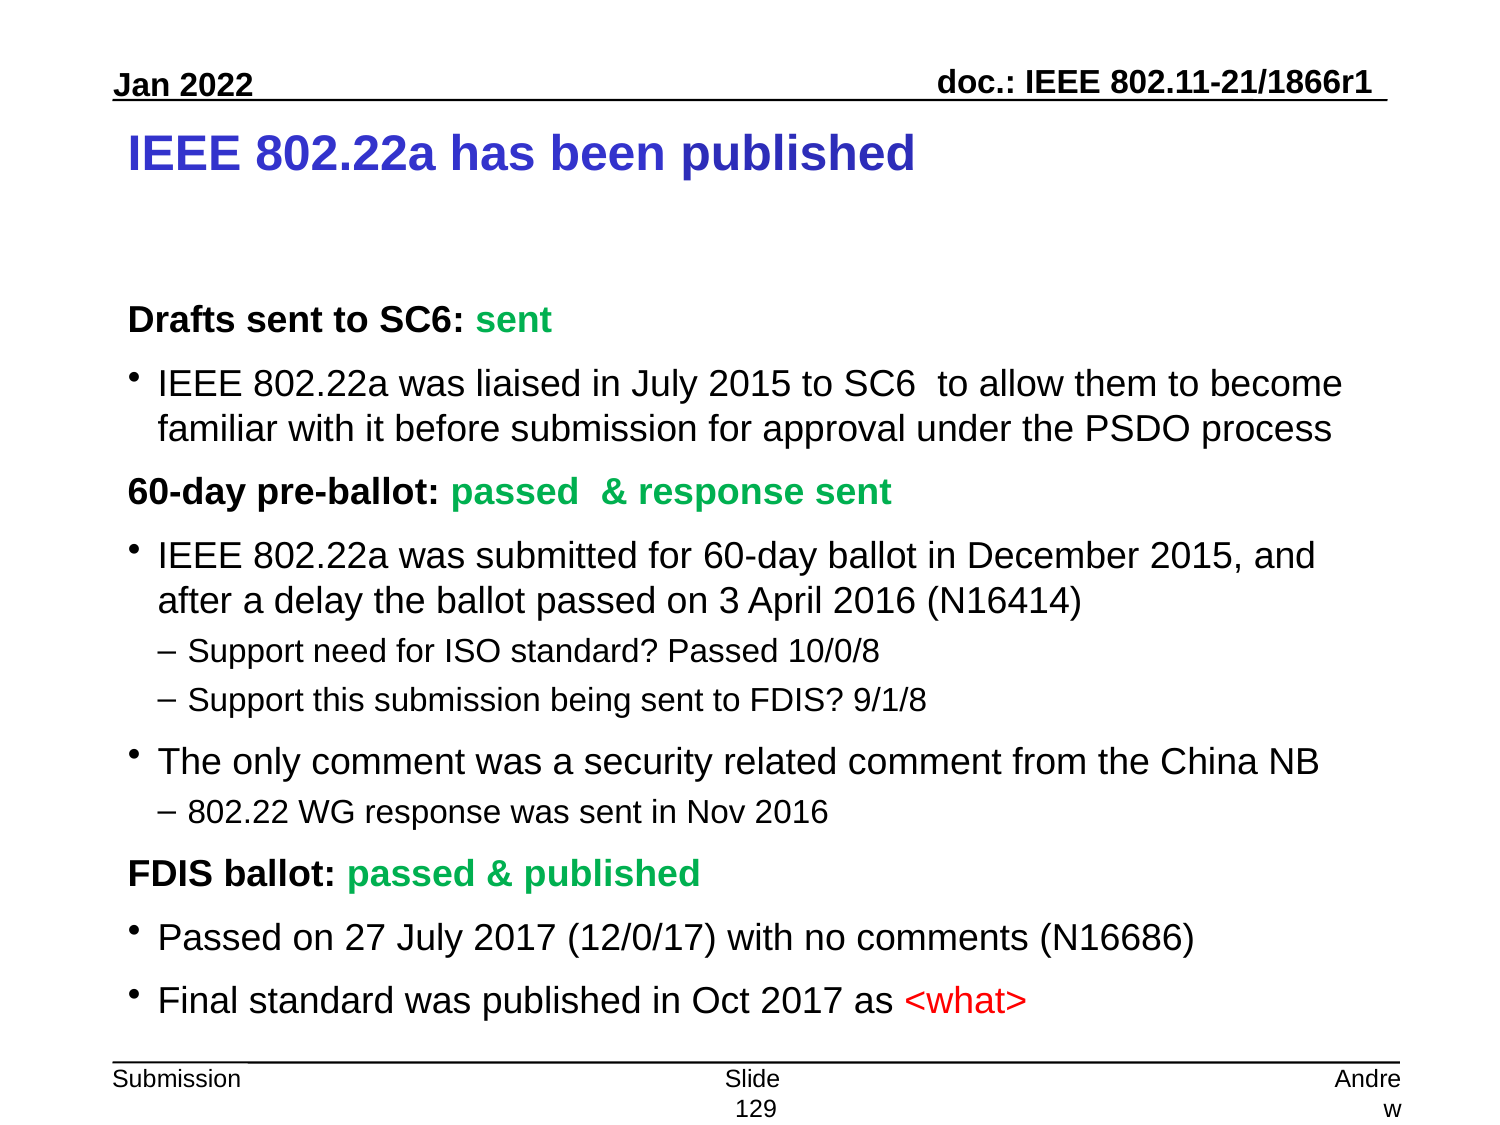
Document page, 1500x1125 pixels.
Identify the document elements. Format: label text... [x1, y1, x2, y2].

title IEEE 802.22a has been published [112, 112, 1388, 287]
list Drafts sent to SC6: sent IEEE 802.22a was liaised in July 2015 to SC6 to allow them to become familiar with it before submission for approval under the PSDO process 60-day pre-ballot: passed & response sent IEEE 802.22a was submitted for 60-day ballot in December 2015, and after a delay the ballot passed on 3 April 2016 (N16414) Support need for ISO standard? Passed 10/0/8 Support this submission being sent to FDIS? 9/1/8 The only comment was a security related comment from the China NB 802.22 WG response was sent in Nov 2016 FDIS ballot: passed & published Passed on 27 July 2017 (12/0/17) with no comments (N16686) Final standard was published in Oct 2017 as <what> [112, 287, 1388, 963]
footer Andrew Myles, Cisco [1320, 1061, 1402, 1093]
slide_number Slide 129 [709, 1061, 803, 1093]
